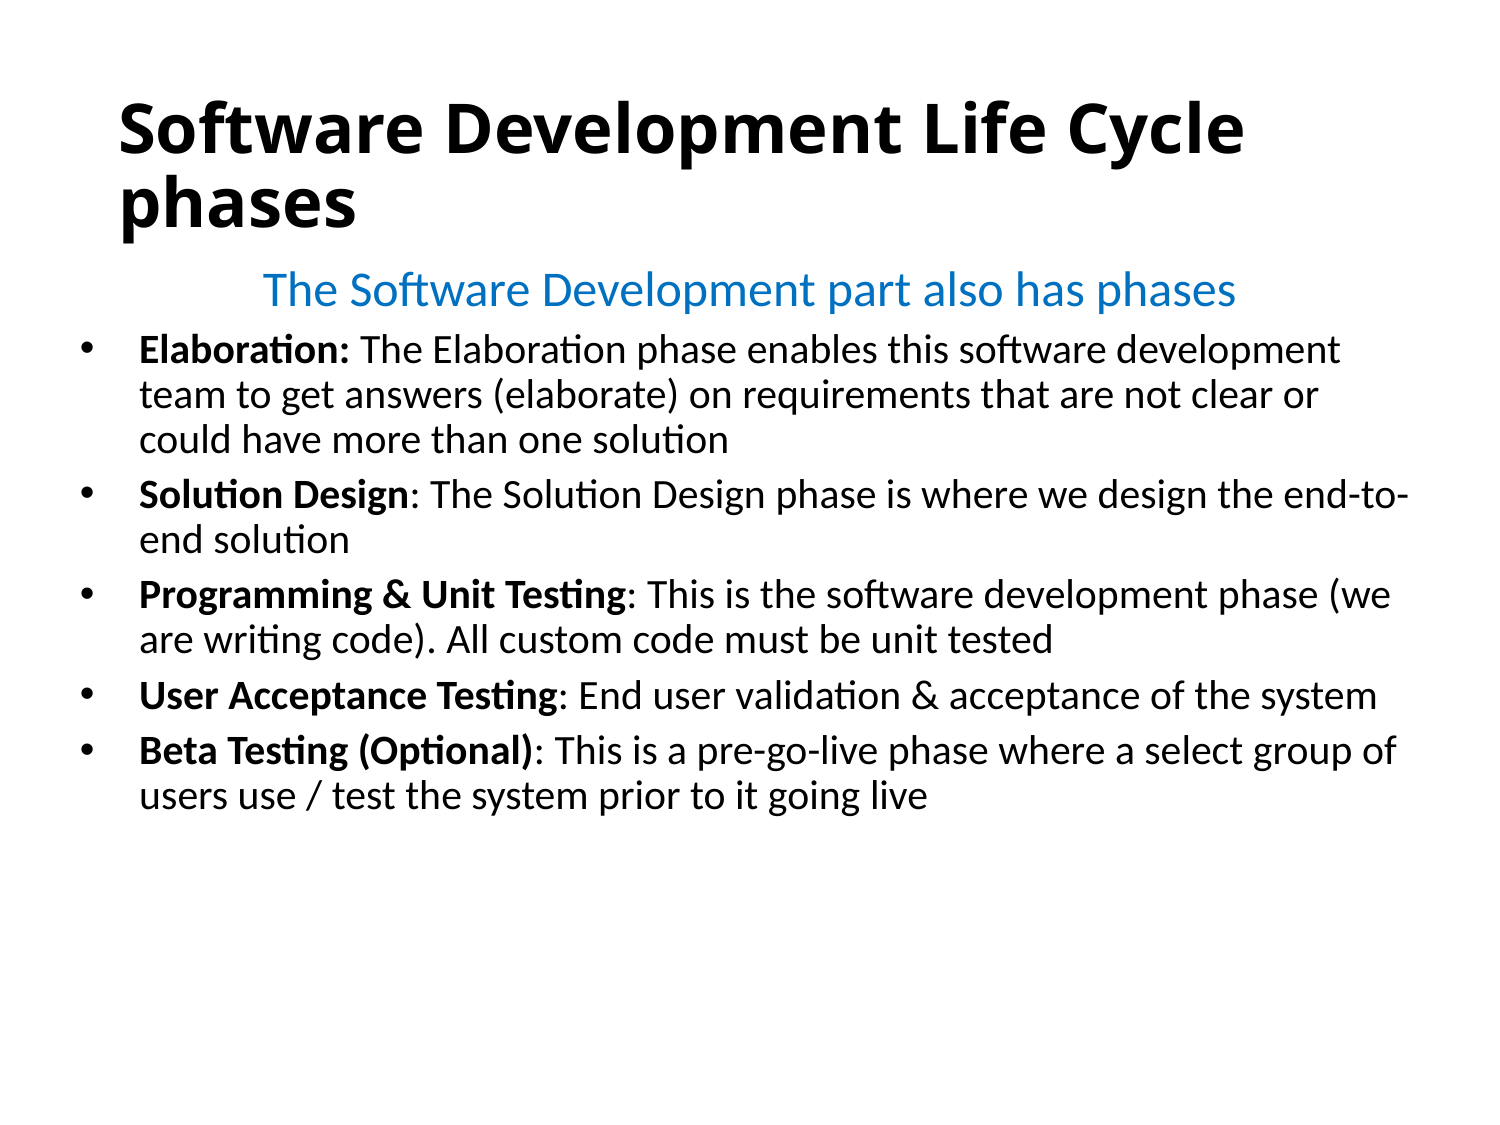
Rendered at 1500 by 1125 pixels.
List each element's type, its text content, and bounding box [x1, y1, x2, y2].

title Software Development Life Cycle phases [103, 59, 1397, 255]
list The Software Development part also has phases Elaboration: The Elaboration phase enables this software development team to get answers (elaborate) on requirements that are not clear or could have more than one solution Solution Design: The Solution Design phase is where we design the end-to-end solution Programming & Unit Testing: This is the software development phase (we are writing code). All custom code must be unit tested User Acceptance Testing: End user validation & acceptance of the system Beta Testing (Optional): This is a pre-go-live phase where a select group of users use / test the system prior to it going live [64, 255, 1436, 870]
